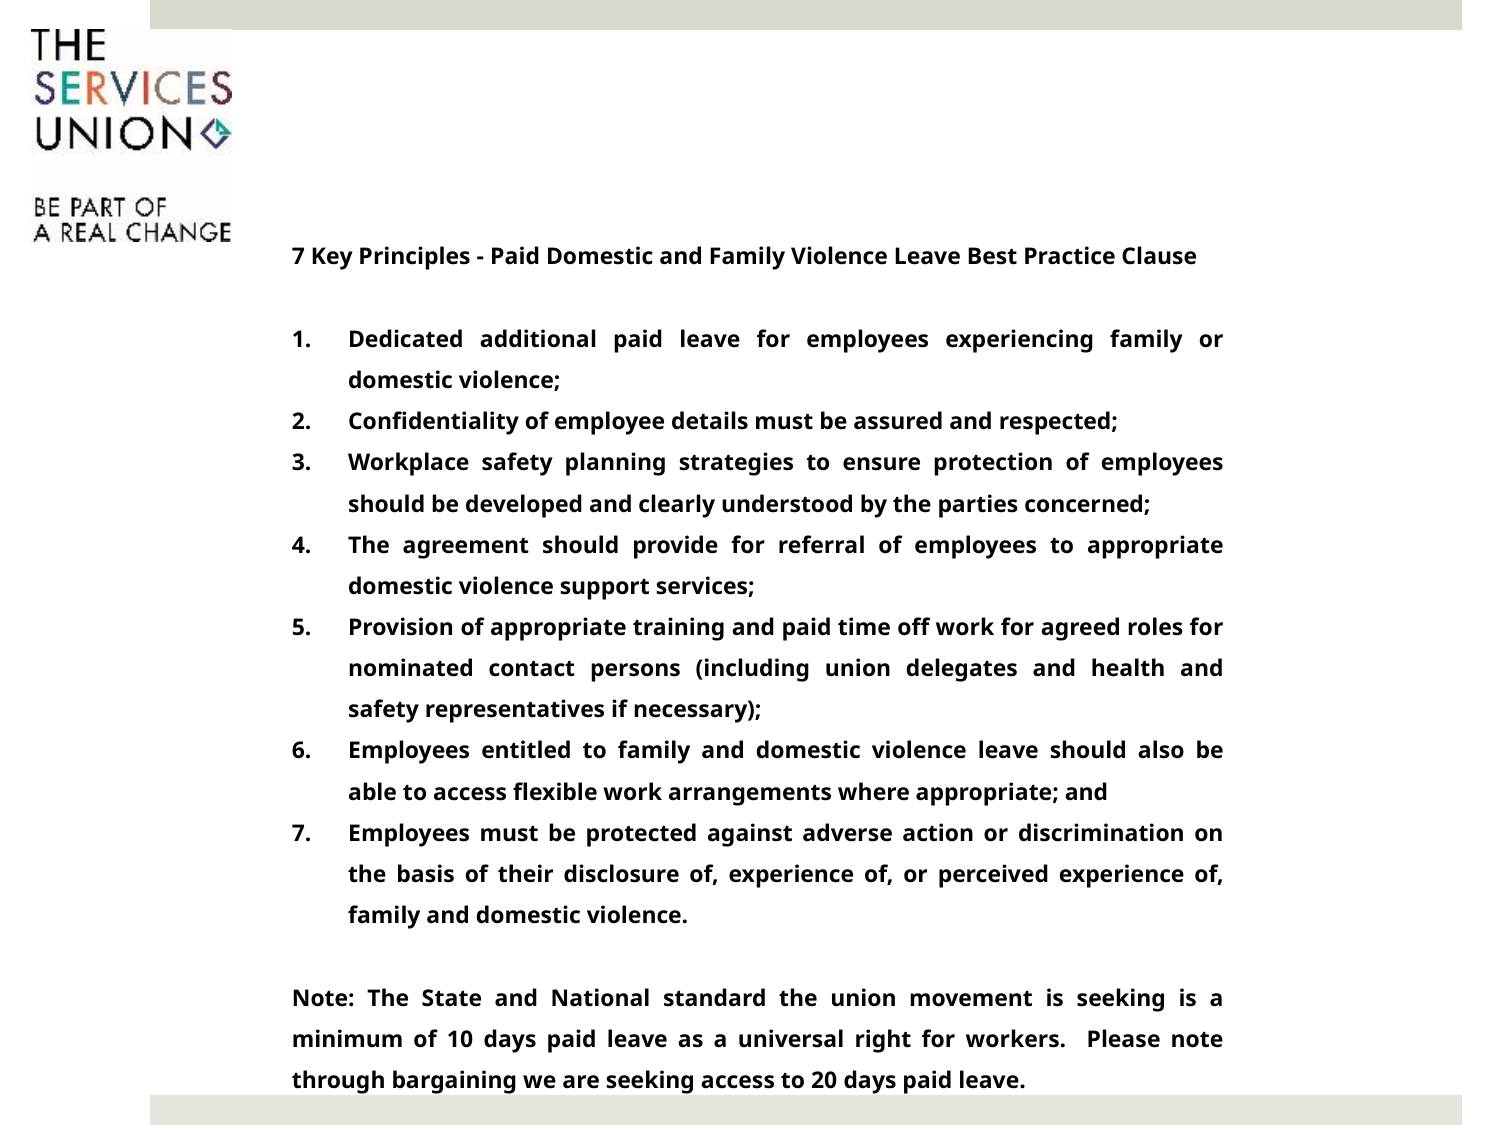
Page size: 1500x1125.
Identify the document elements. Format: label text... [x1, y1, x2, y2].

text_box 7 Key Principles - Paid Domestic and Family Violence Leave Best Practice Clause Dedicated additional paid leave for employees experiencing family or domestic violence; Confidentiality of employee details must be assured and respected; Workplace safety planning strategies to ensure protection of employees should be developed and clearly understood by the parties concerned; The agreement should provide for referral of employees to appropriate domestic violence support services; Provision of appropriate training and paid time off work for agreed roles for nominated contact persons (including union delegates and health and safety representatives if necessary); Employees entitled to family and domestic violence leave should also be able to access flexible work arrangements where appropriate; and Employees must be protected against adverse action or discrimination on the basis of their disclosure of, experience of, or perceived experience of, family and domestic violence. Note: The State and National standard the union movement is seeking is a minimum of 10 days paid leave as a universal right for workers. Please note through bargaining we are seeking access to 20 days paid leave. [277, 221, 1240, 1125]
picture [31, 29, 232, 242]
